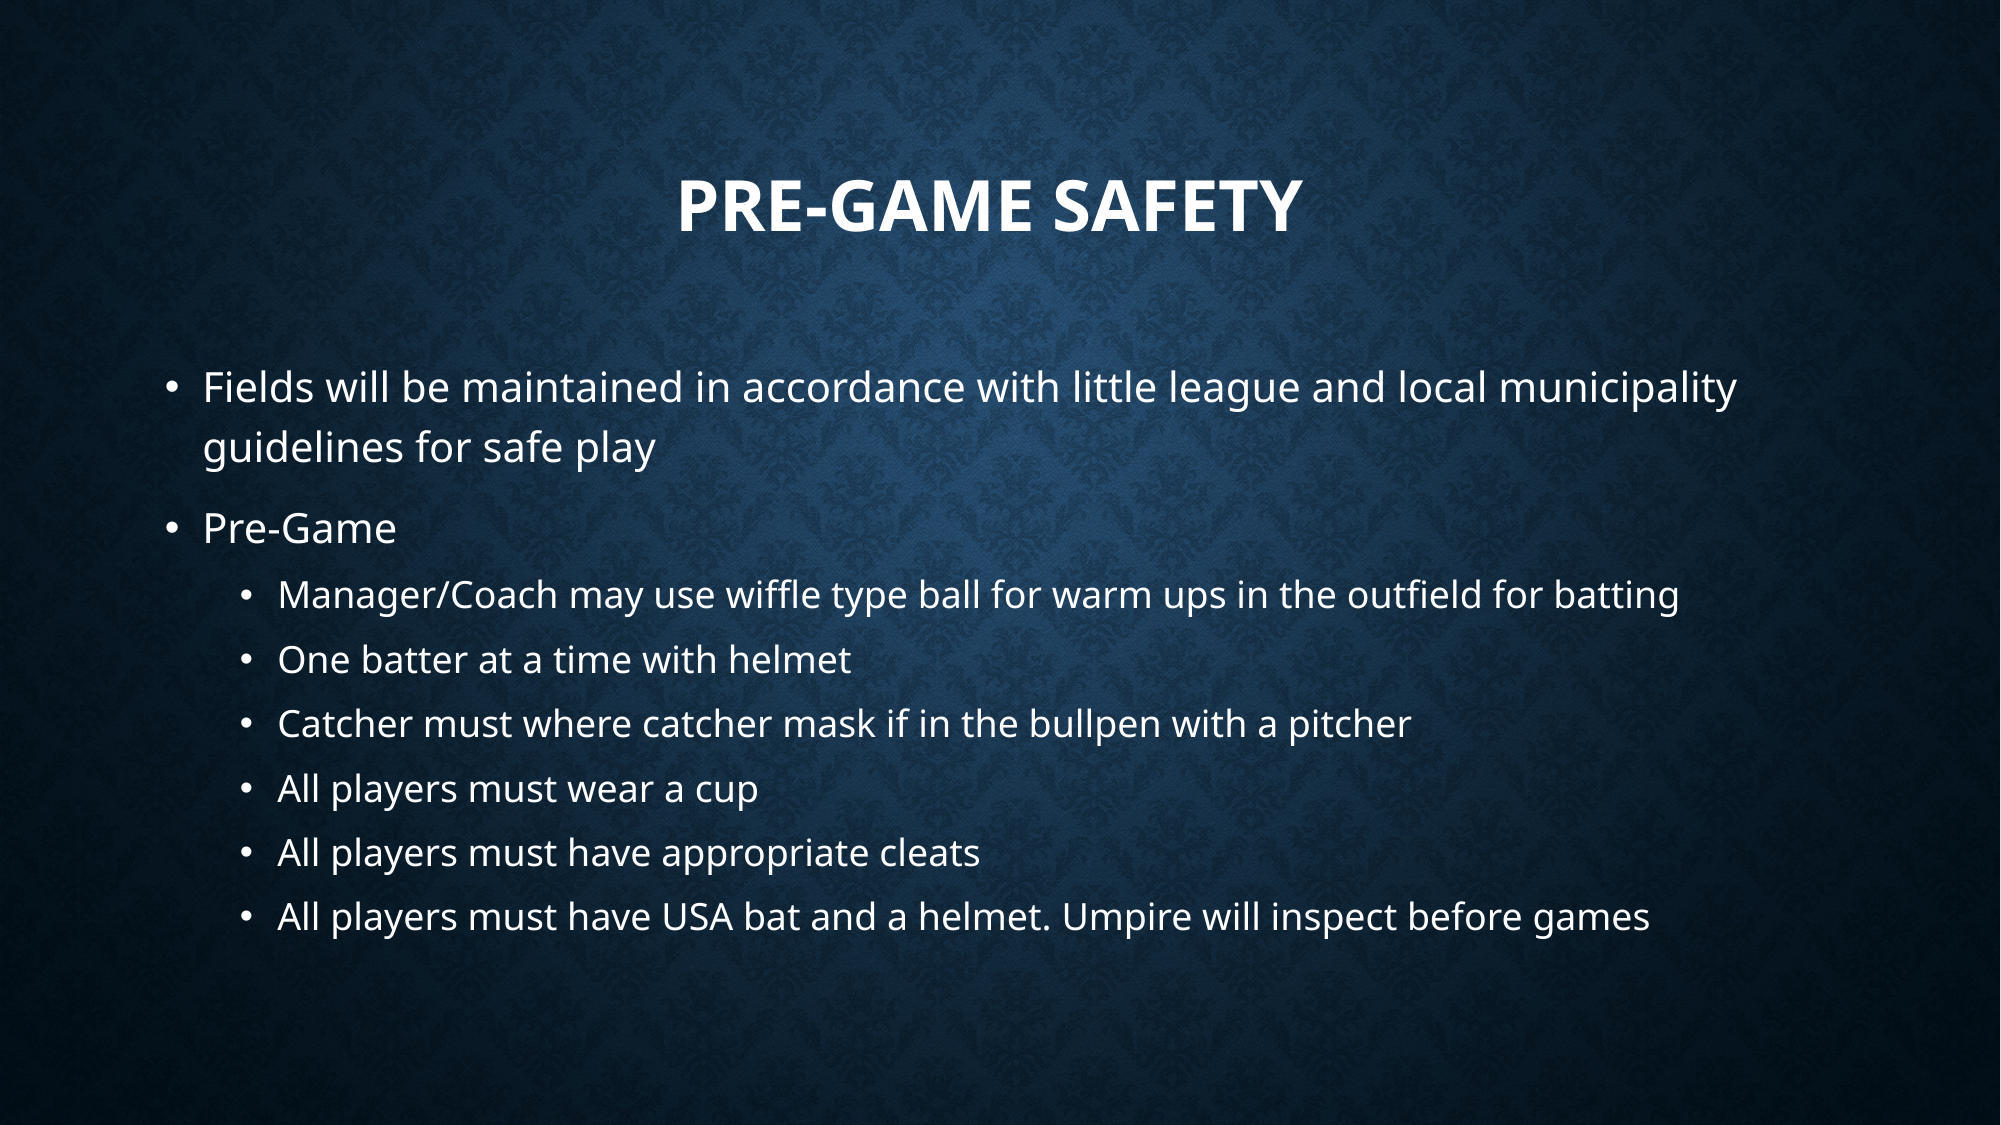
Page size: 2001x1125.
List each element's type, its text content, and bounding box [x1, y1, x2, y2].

list Fields will be maintained in accordance with little league and local municipality guidelines for safe play Pre-Game Manager/Coach may use wiffle type ball for warm ups in the outfield for batting One batter at a time with helmet Catcher must where catcher mask if in the bullpen with a pitcher All players must wear a cup All players must have appropriate cleats All players must have USA bat and a helmet. Umpire will inspect before games [149, 343, 1849, 950]
title Pre-Game Safety [149, 99, 1849, 318]
